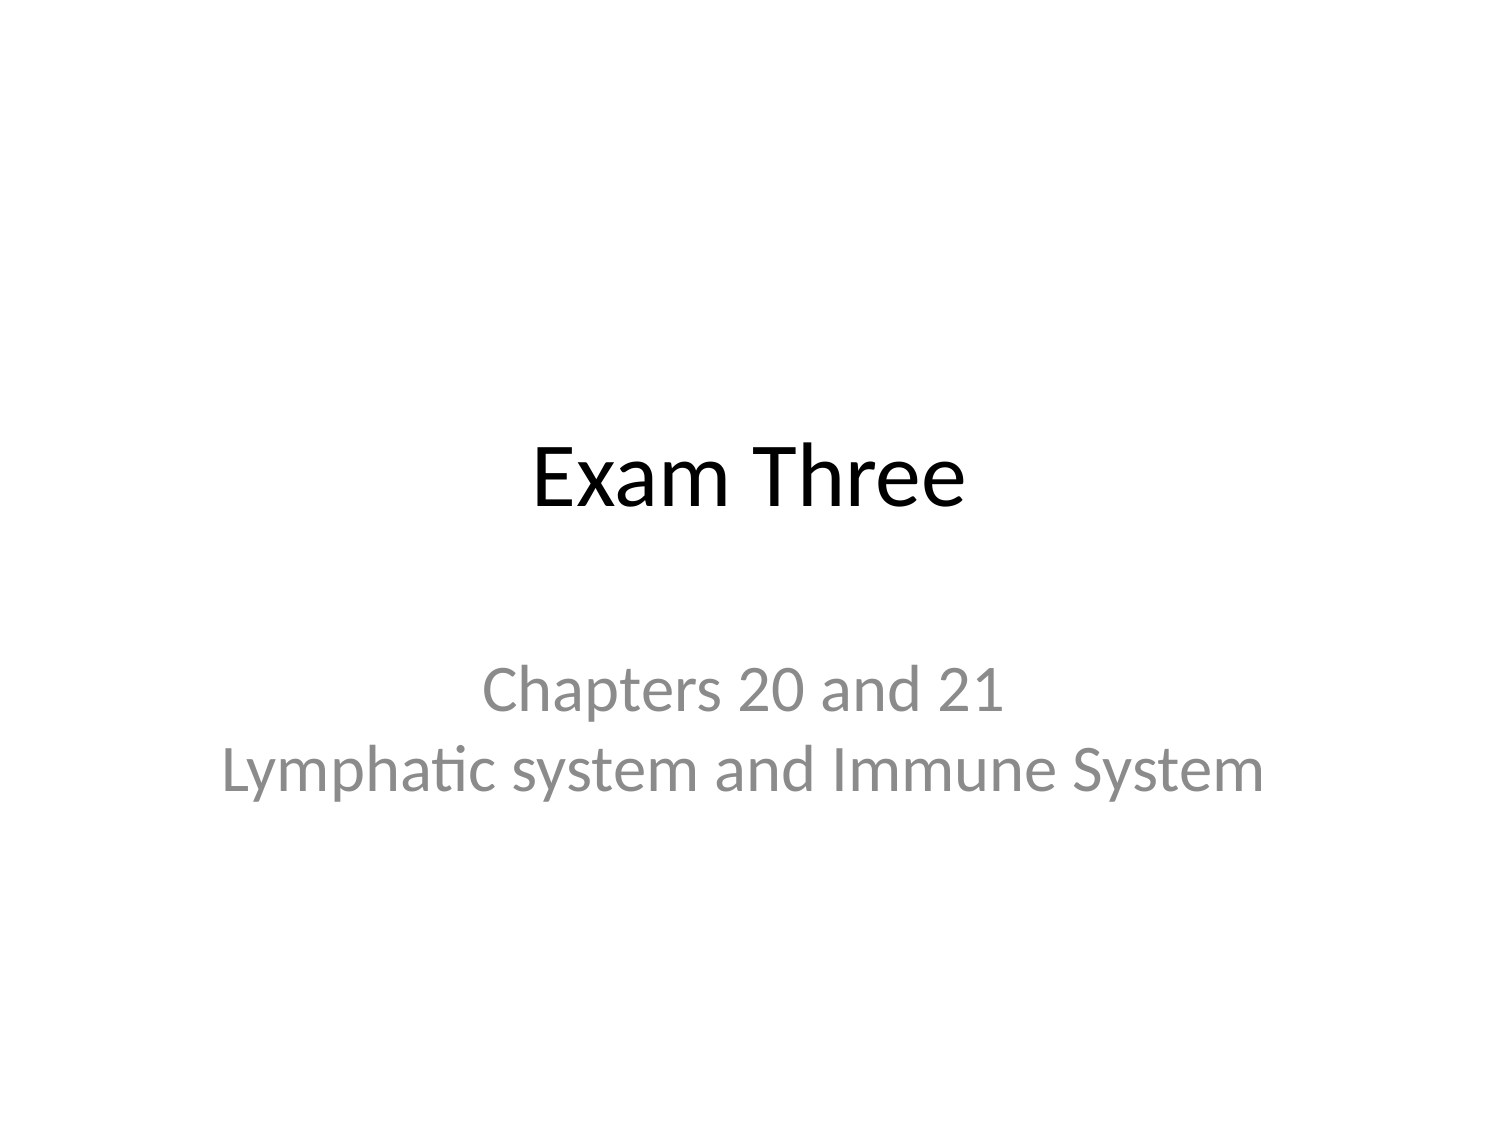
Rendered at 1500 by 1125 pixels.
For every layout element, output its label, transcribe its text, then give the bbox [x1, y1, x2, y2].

subtitle Chapters 20 and 21 Lymphatic system and Immune System [187, 637, 1300, 925]
title Exam Three [112, 349, 1388, 591]
